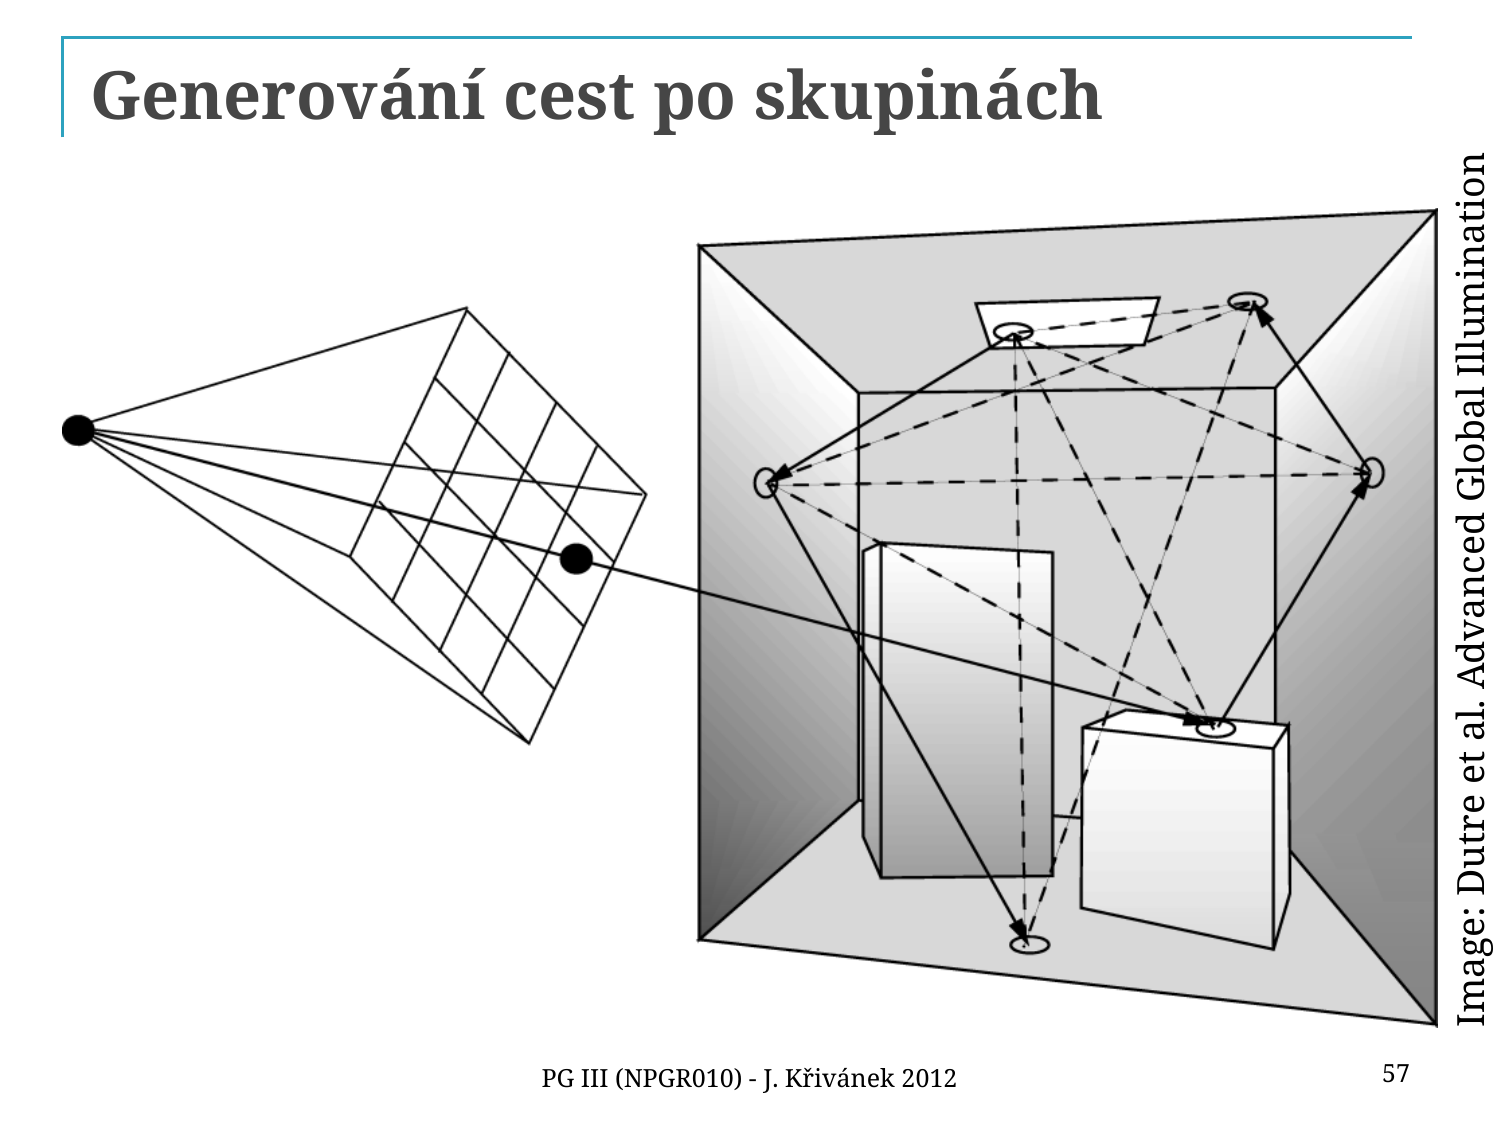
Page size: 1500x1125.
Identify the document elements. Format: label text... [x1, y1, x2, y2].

text_box Image: Dutre et al. Advanced Global Illumination [1439, 137, 1500, 1043]
footer PG III (NPGR010) - J. Křivánek 2012 [512, 1036, 988, 1101]
slide_number 57 [1074, 1036, 1426, 1100]
title Generování cest po skupinách [74, 45, 1426, 206]
picture [62, 207, 1438, 1028]
